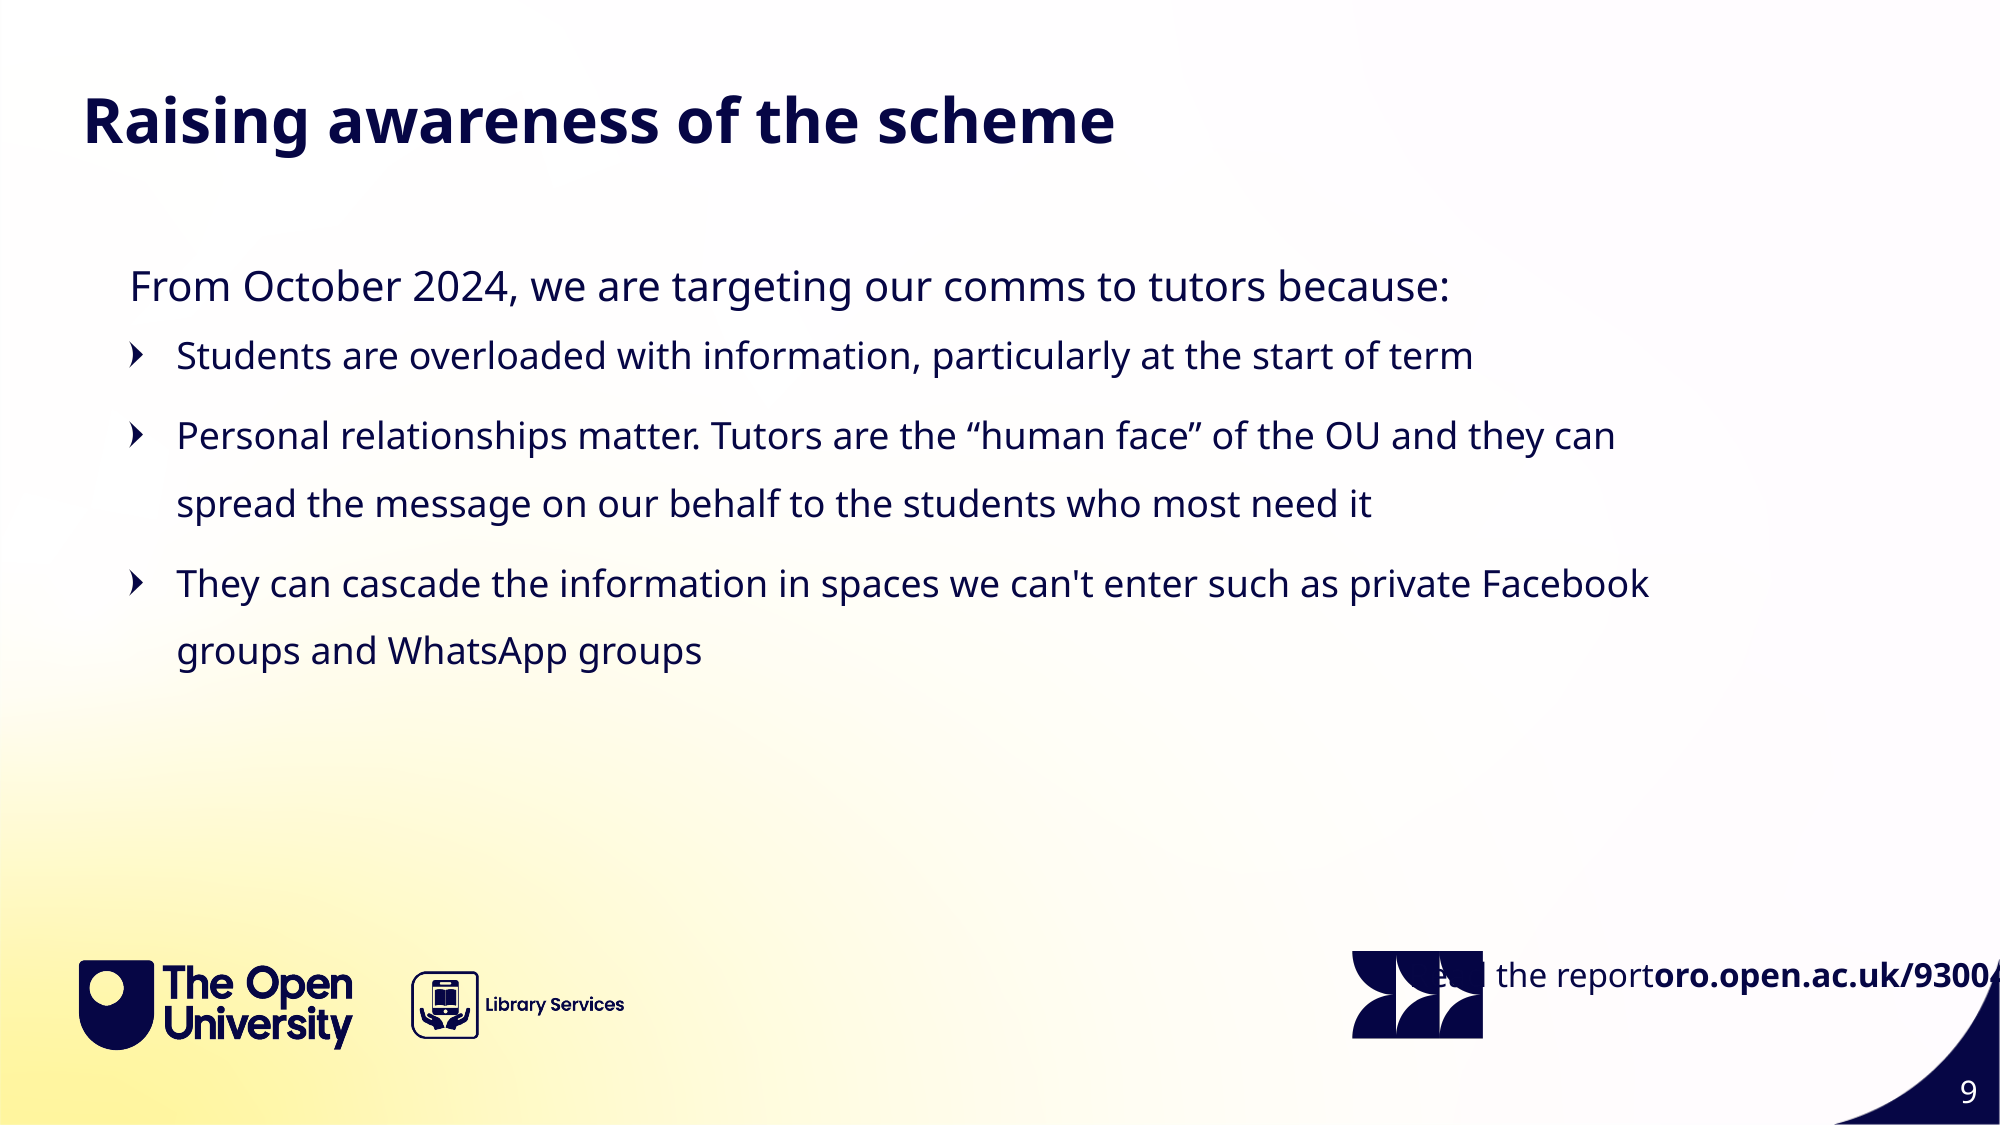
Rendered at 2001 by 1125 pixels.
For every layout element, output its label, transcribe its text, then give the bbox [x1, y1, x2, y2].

picture [1834, 1007, 2000, 1125]
title Raising awareness of the scheme [67, 66, 1835, 148]
list From October 2024, we are targeting our comms to tutors because: Students are overloaded with information, particularly at the start of term Personal relationships matter. Tutors are the “human face” of the OU and they can spread the message on our behalf to the students who most need it They can cascade the information in spaces we can't enter such as private Facebook groups and WhatsApp groups [114, 227, 1688, 321]
picture [129, 421, 143, 448]
picture [129, 341, 143, 368]
picture [1351, 950, 1483, 1039]
picture [77, 956, 358, 1053]
text_box Read the report oro.open.ac.uk/93004 [1393, 946, 2000, 1007]
picture [411, 971, 624, 1039]
picture [129, 569, 143, 596]
